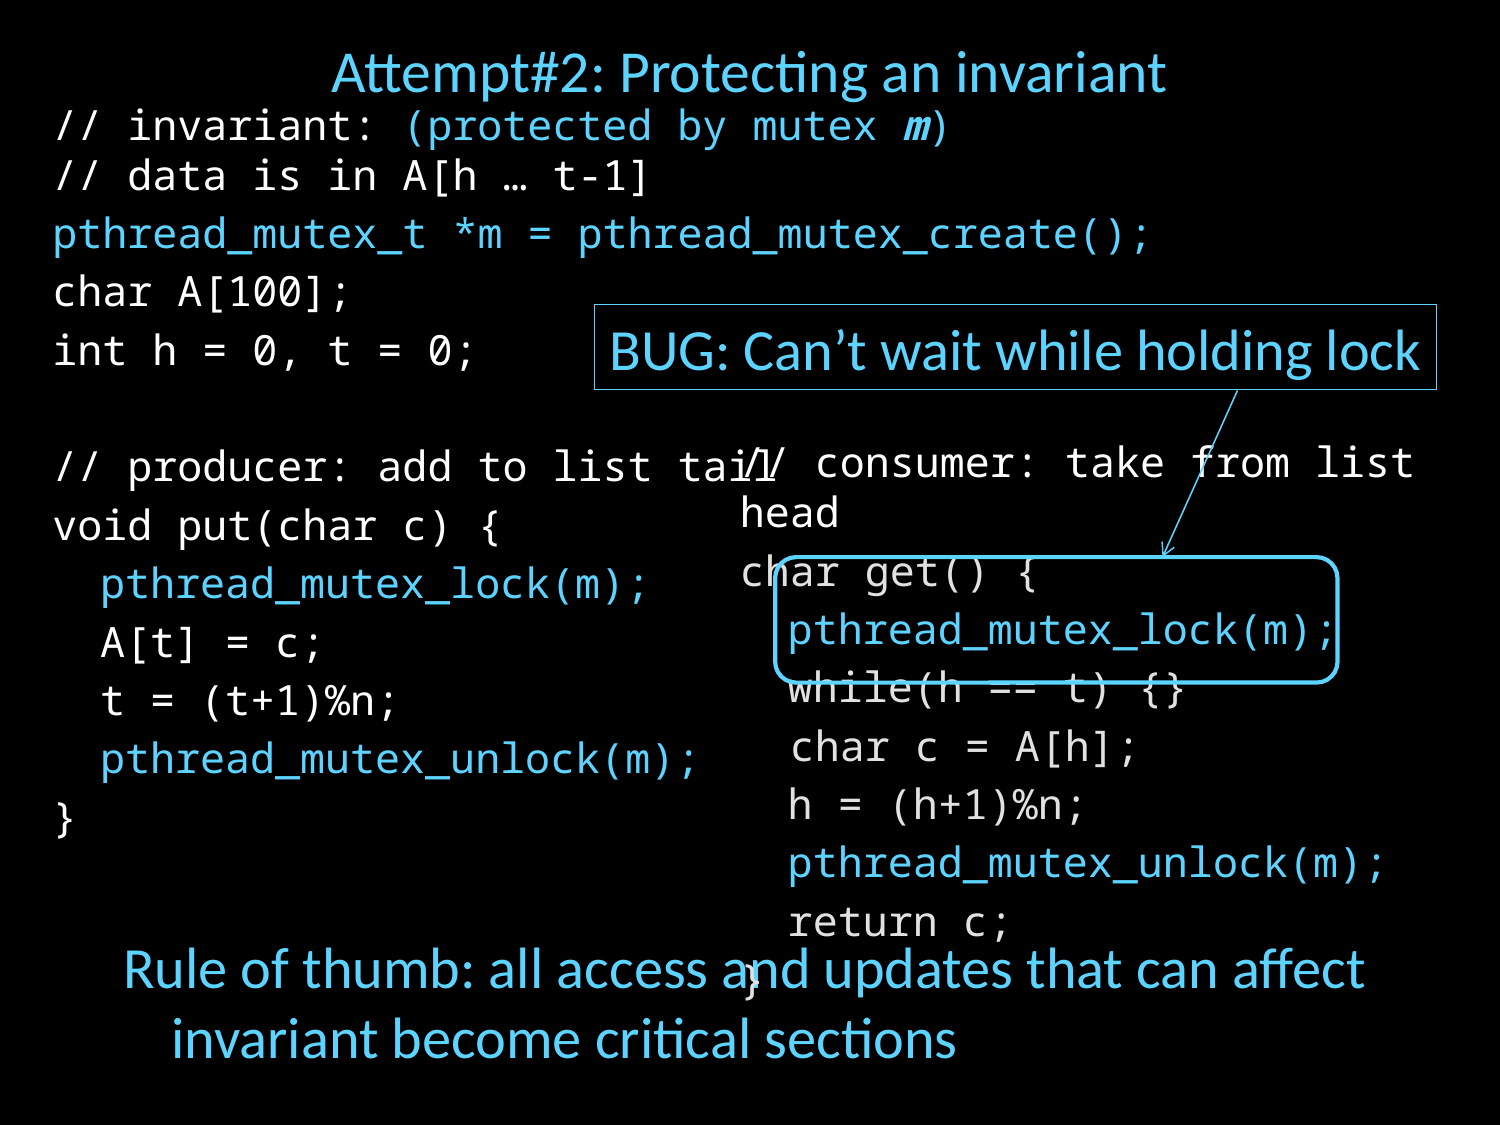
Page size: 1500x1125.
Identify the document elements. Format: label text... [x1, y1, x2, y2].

text_box Rule of thumb: all access and updates that can affect invariant become critical sections [108, 975, 1442, 1075]
text_box // consumer: take from list head char get() { pthread_mutex_lock(m); while(h == t) {} char c = A[h]; h = (h+1)%n; pthread_mutex_unlock(m); return c; } [725, 428, 1500, 1011]
title Attempt#2: Protecting an invariant [37, 24, 1463, 113]
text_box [1162, 390, 1238, 558]
text_box // invariant: (protected by mutex m) // data is in A[h … t-1] pthread_mutex_t *m = pthread_mutex_create(); char A[100]; int h = 0, t = 0; // producer: add to list tail void put(char c) { pthread_mutex_lock(m); A[t] = c; t = (t+1)%n; pthread_mutex_unlock(m); } [37, 91, 750, 975]
text_box BUG: Can’t wait while holding lock [594, 304, 1437, 390]
text_box [773, 555, 1340, 685]
